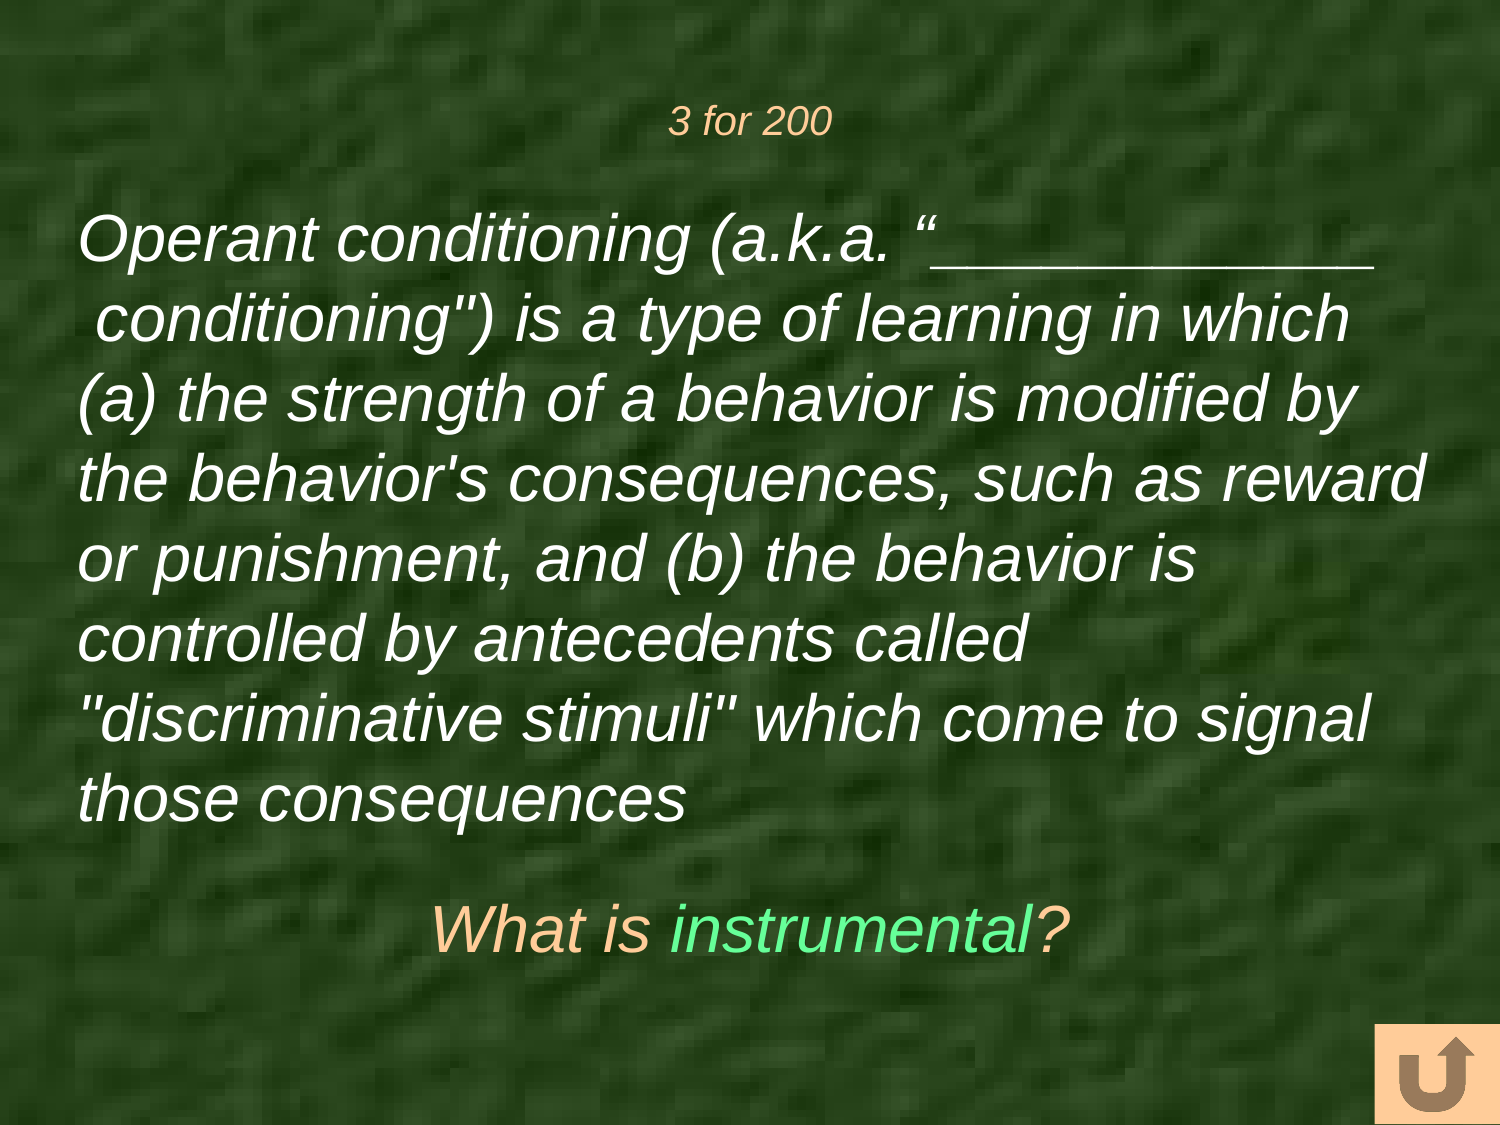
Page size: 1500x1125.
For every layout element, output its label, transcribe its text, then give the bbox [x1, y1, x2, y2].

text_box Operant conditioning (a.k.a. “____________ conditioning") is a type of learning in which (a) the strength of a behavior is modified by the behavior's consequences, such as reward or punishment, and (b) the behavior is controlled by antecedents called "discriminative stimuli" which come to signal those consequences [62, 187, 1463, 842]
title 3 for 200 [609, 87, 891, 150]
text_box What is instrumental? [324, 878, 1175, 973]
picture [0, 0, 1500, 1125]
text_box [1374, 1024, 1500, 1125]
